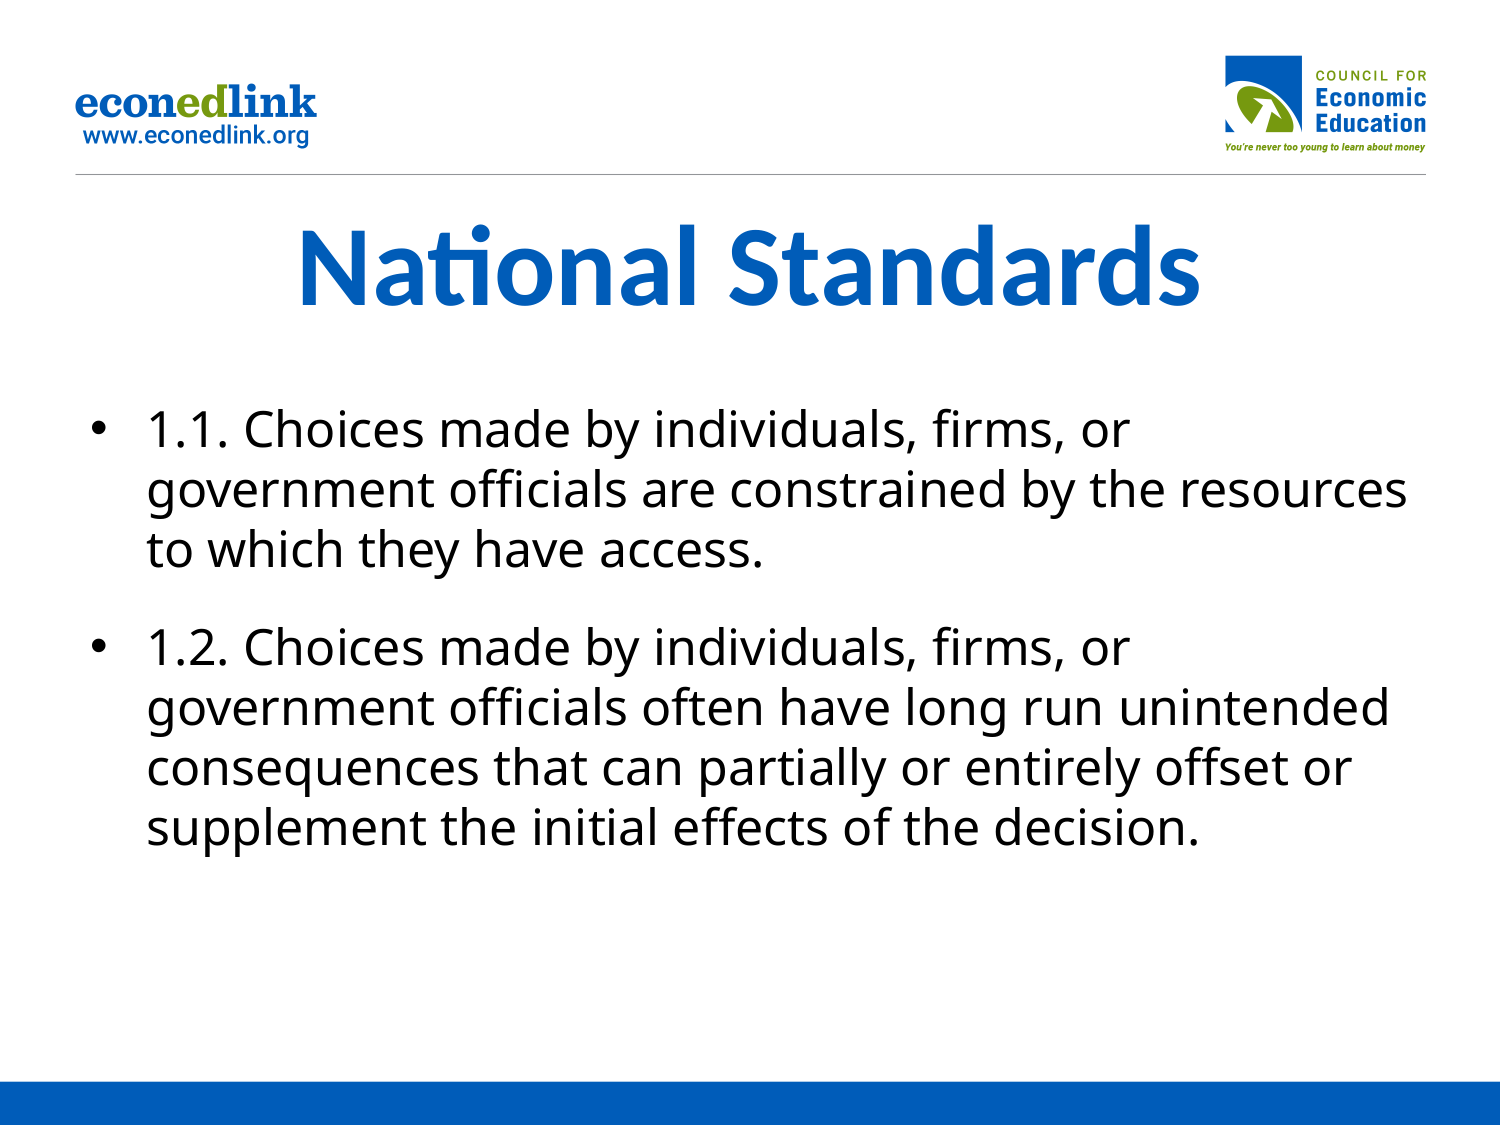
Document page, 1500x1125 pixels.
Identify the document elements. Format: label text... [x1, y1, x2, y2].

picture [0, 0, 1500, 1125]
title National Standards [74, 175, 1426, 364]
list 1.1. Choices made by individuals, firms, or government officials are constrained by the resources to which they have access. 1.2. Choices made by individuals, firms, or government officials often have long run unintended consequences that can partially or entirely offset or supplement the initial effects of the decision. [74, 389, 1426, 1076]
